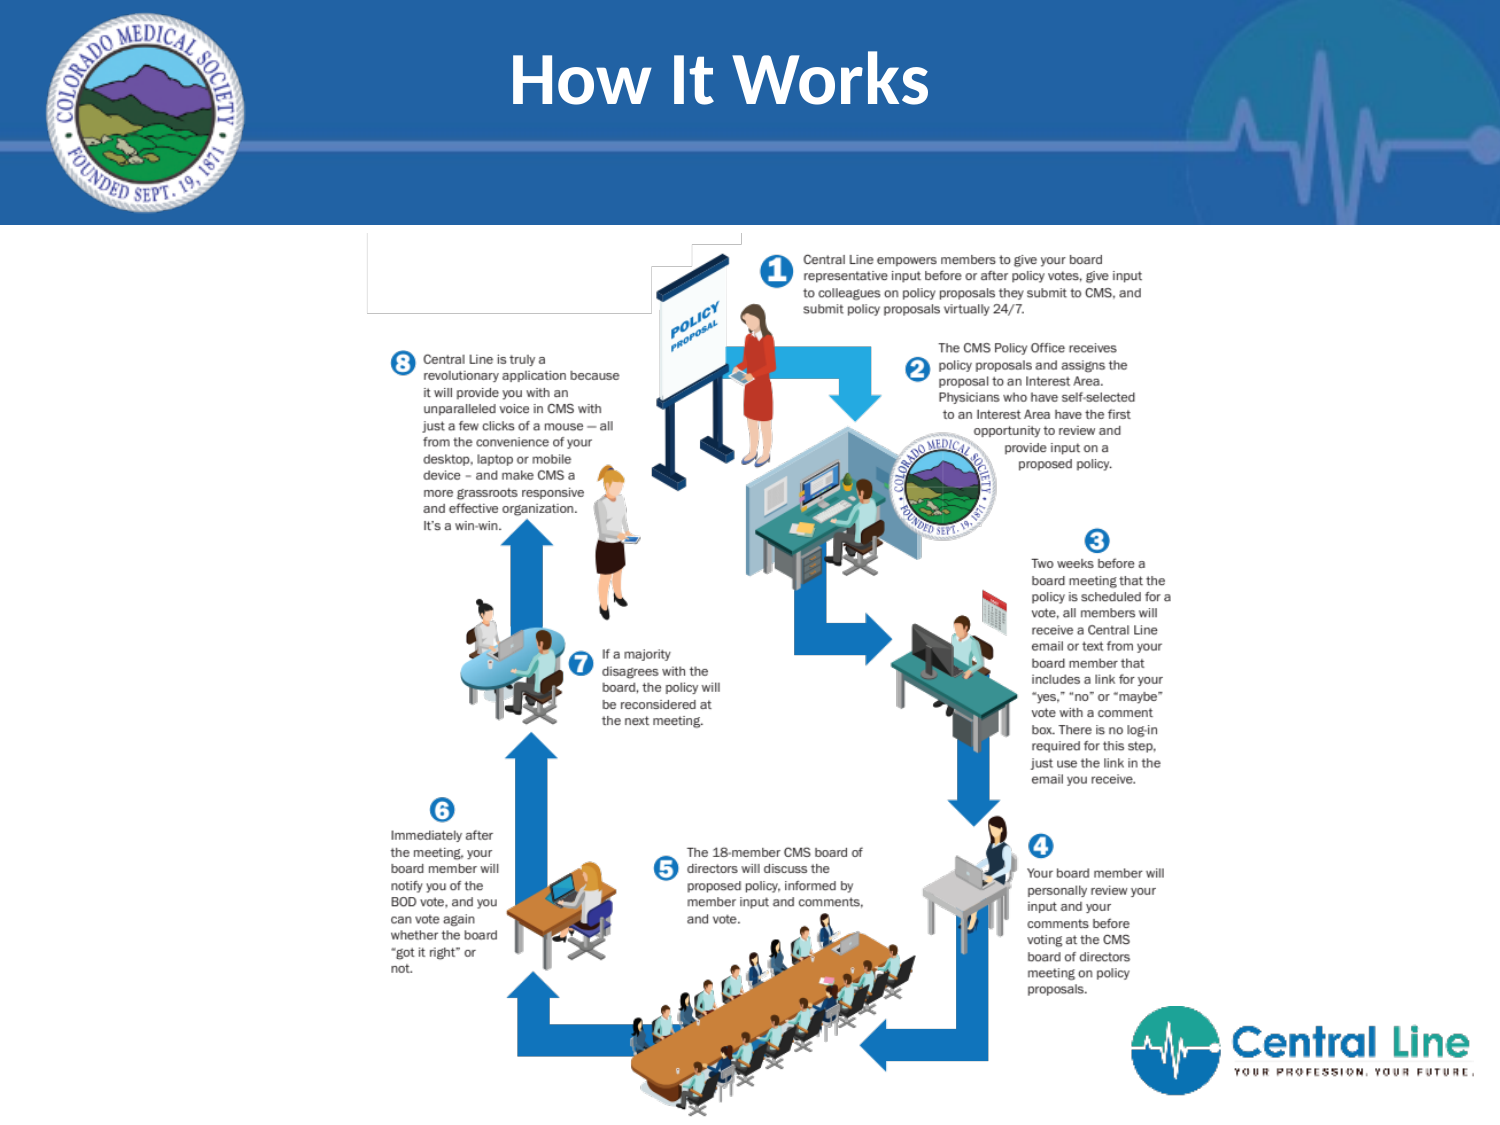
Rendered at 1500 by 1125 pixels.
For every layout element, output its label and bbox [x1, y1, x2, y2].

picture [312, 233, 1474, 1125]
picture [0, 0, 1500, 226]
